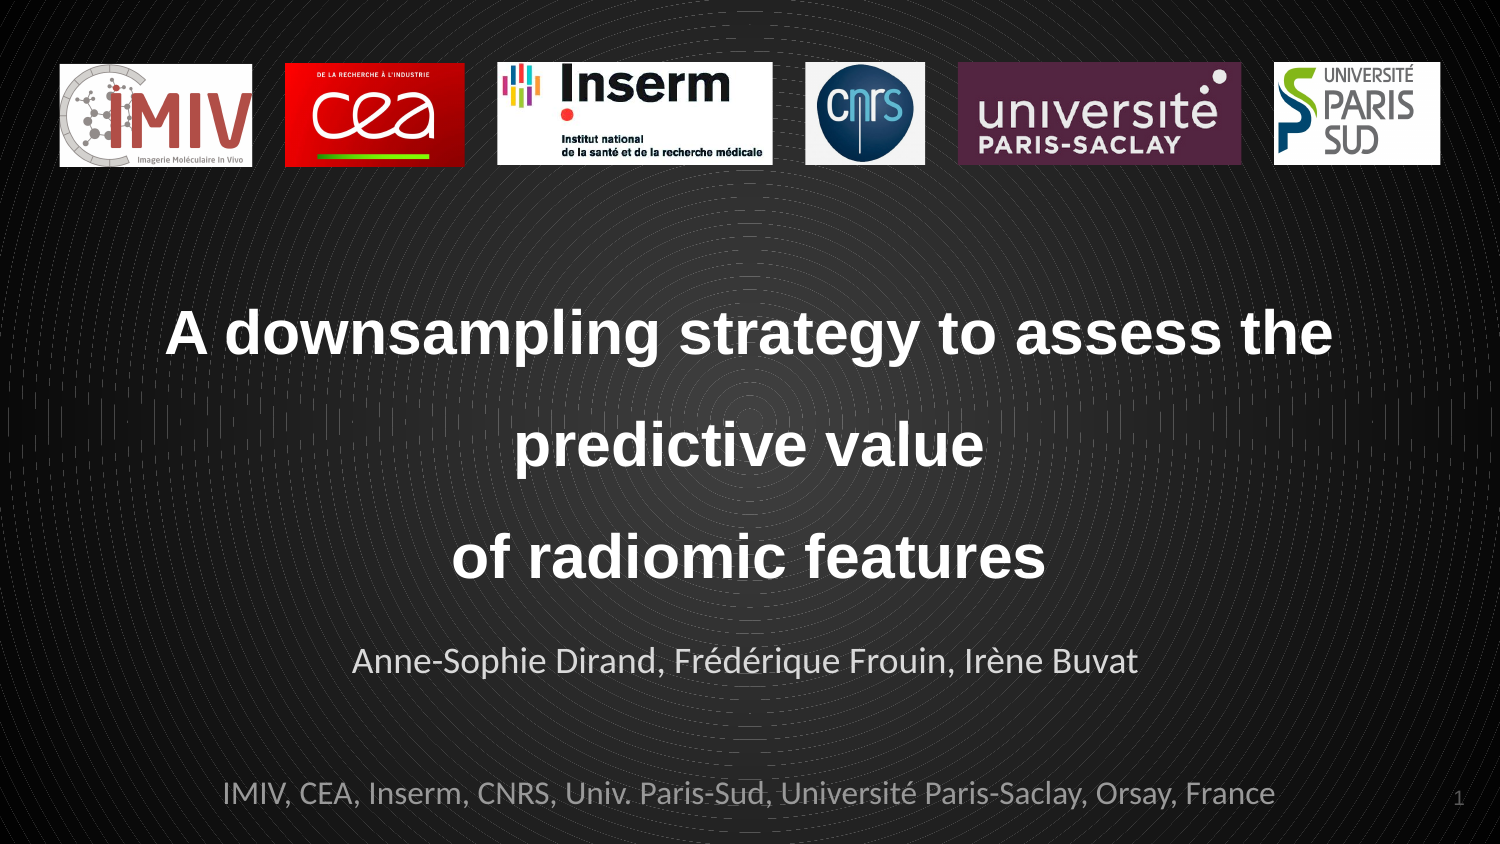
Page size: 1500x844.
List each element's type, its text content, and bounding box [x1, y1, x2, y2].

title Anne-Sophie Dirand, Frédérique Frouin, Irène Buvat IMIV, CEA, Inserm, CNRS, Univ. Paris-Sud, Université Paris-Saclay, Orsay, France [51, 648, 1449, 836]
slide_number 1 [1389, 764, 1480, 830]
picture [957, 61, 1242, 166]
picture [284, 63, 465, 167]
picture [1273, 61, 1441, 166]
text_box A downsampling strategy to assess the predictive value of radiomic features [51, 160, 1449, 648]
picture [59, 63, 253, 167]
picture [805, 61, 926, 166]
picture [497, 61, 773, 166]
